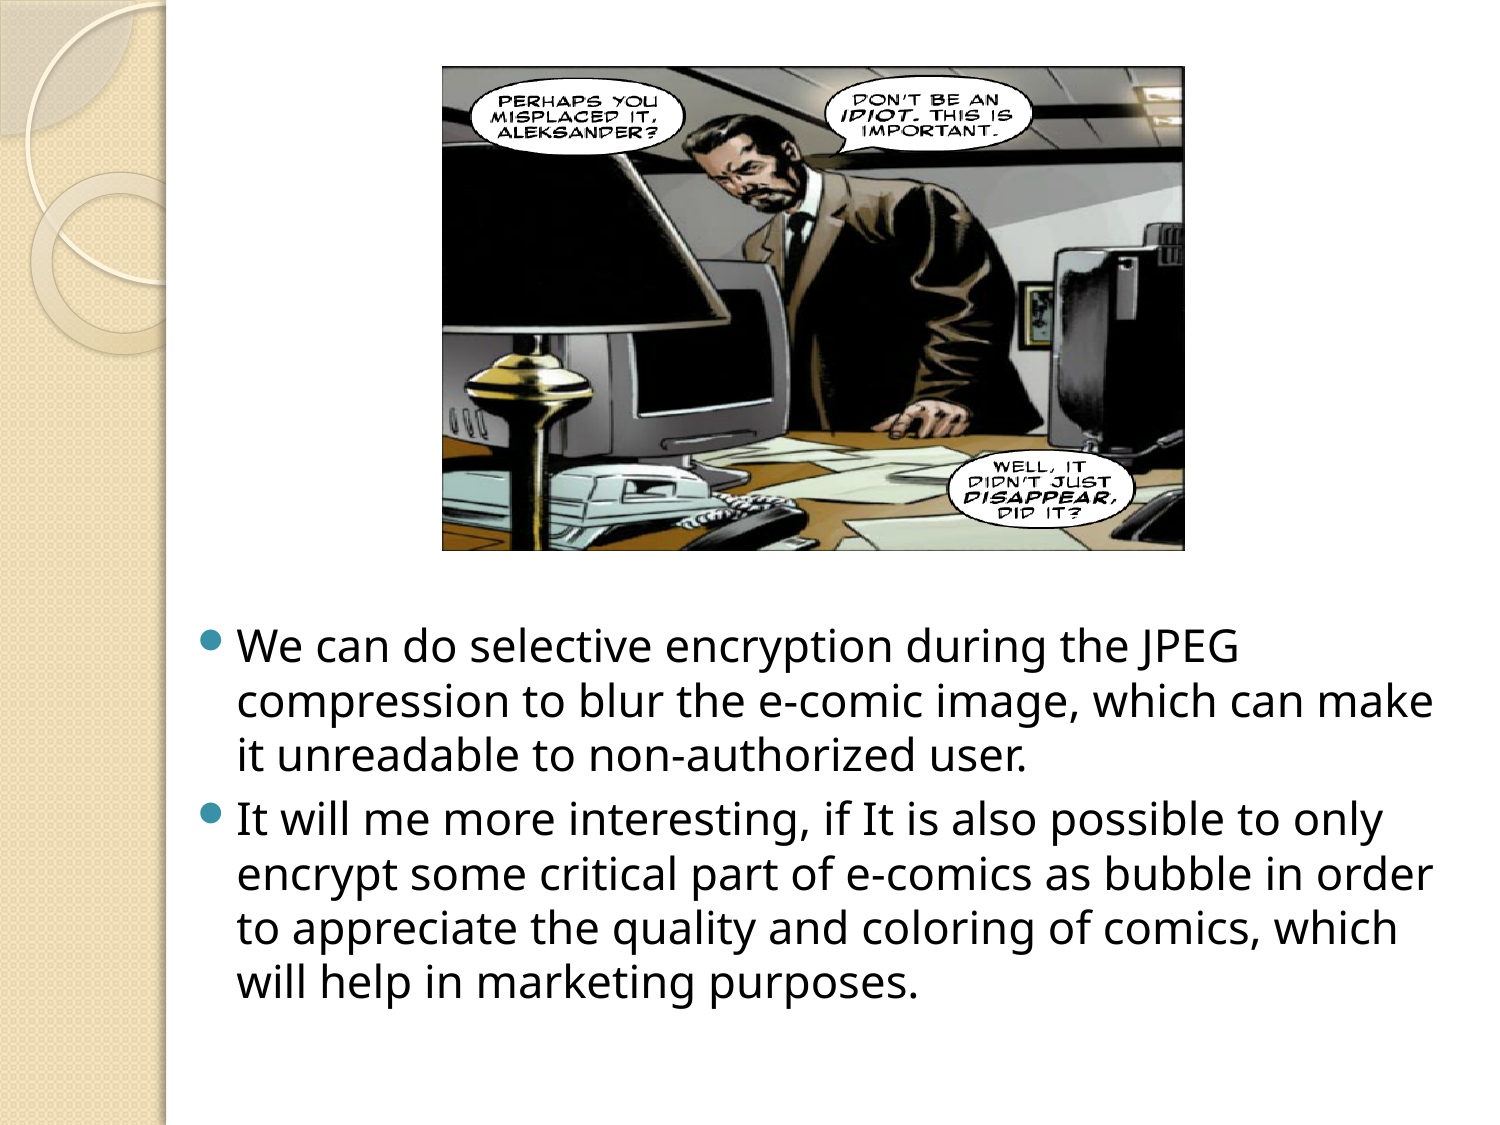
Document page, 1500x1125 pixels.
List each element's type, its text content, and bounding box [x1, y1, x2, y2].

list We can do selective encryption during the JPEG compression to blur the e-comic image, which can make it unreadable to non-authorized user. It will me more interesting, if It is also possible to only encrypt some critical part of e-comics as bubble in order to appreciate the quality and coloring of comics, which will help in marketing purposes. [171, 609, 1466, 1025]
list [442, 66, 1185, 551]
